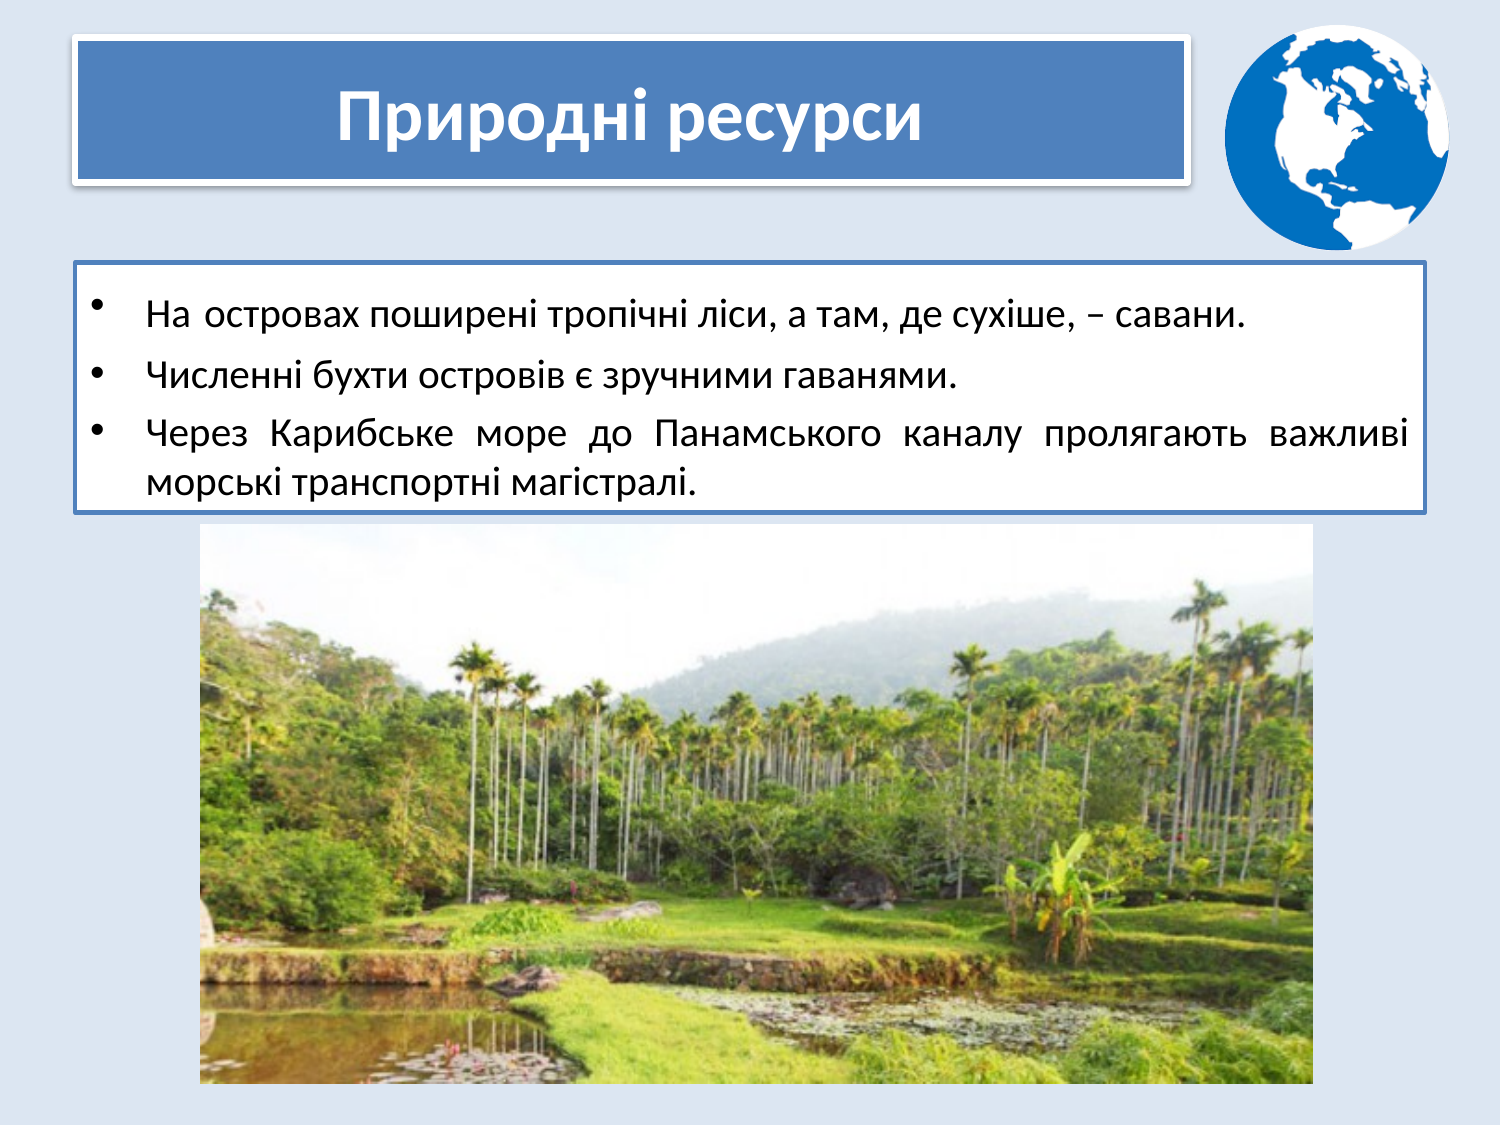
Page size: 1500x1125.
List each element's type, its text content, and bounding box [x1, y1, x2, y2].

picture [199, 524, 1313, 1084]
title Природні ресурси [72, 34, 1191, 186]
list На островах поширені тропічні ліси, а там, де сухіше, – савани. Численні бухти островів є зручними гаванями. Через Карибське море до Панамського каналу пролягають важливі морські транспортні магістралі. [73, 260, 1427, 515]
picture [1224, 24, 1451, 252]
